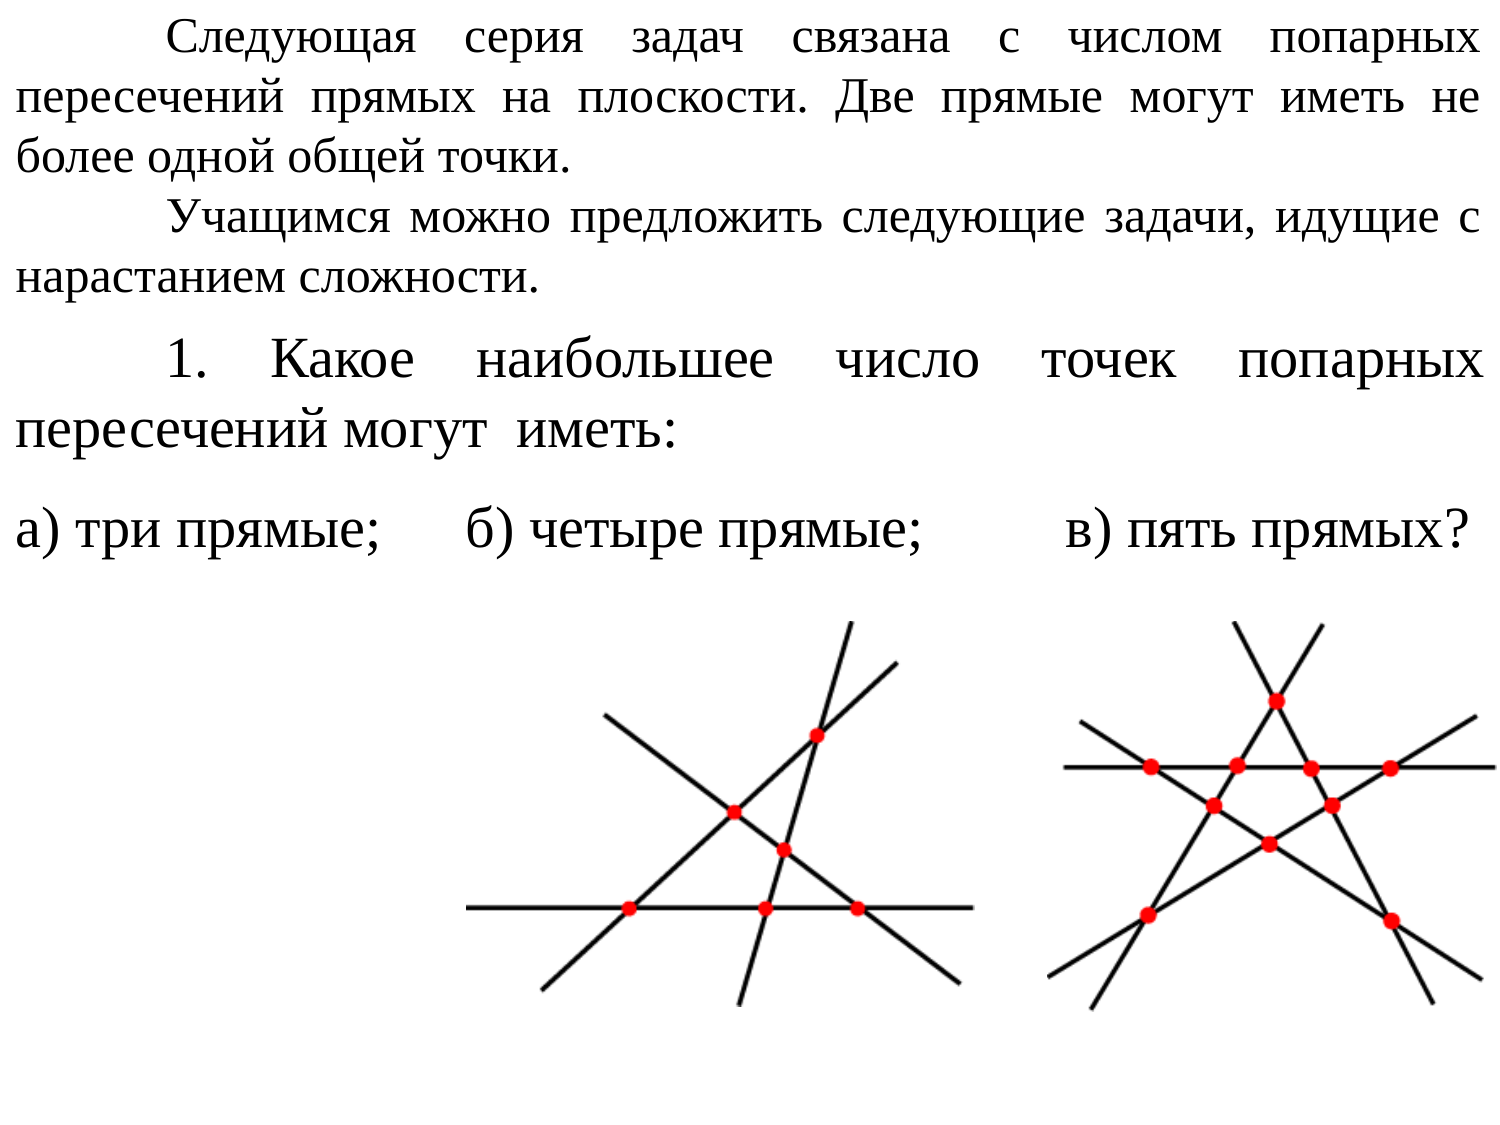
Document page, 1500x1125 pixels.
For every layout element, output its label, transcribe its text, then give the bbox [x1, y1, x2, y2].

picture [1046, 621, 1497, 1013]
picture [466, 621, 975, 1007]
text_box Следующая серия задач связана с числом попарных пересечений прямых на плоскости. Две прямые могут иметь не более одной общей точки. Учащимся можно предложить следующие задачи, идущие с нарастанием сложности. [0, 0, 1497, 310]
text_box 1. Какое наибольшее число точек попарных пересечений могут иметь: а) три прямые; б) четыре прямые; в) пять прямых? [0, 312, 1500, 567]
